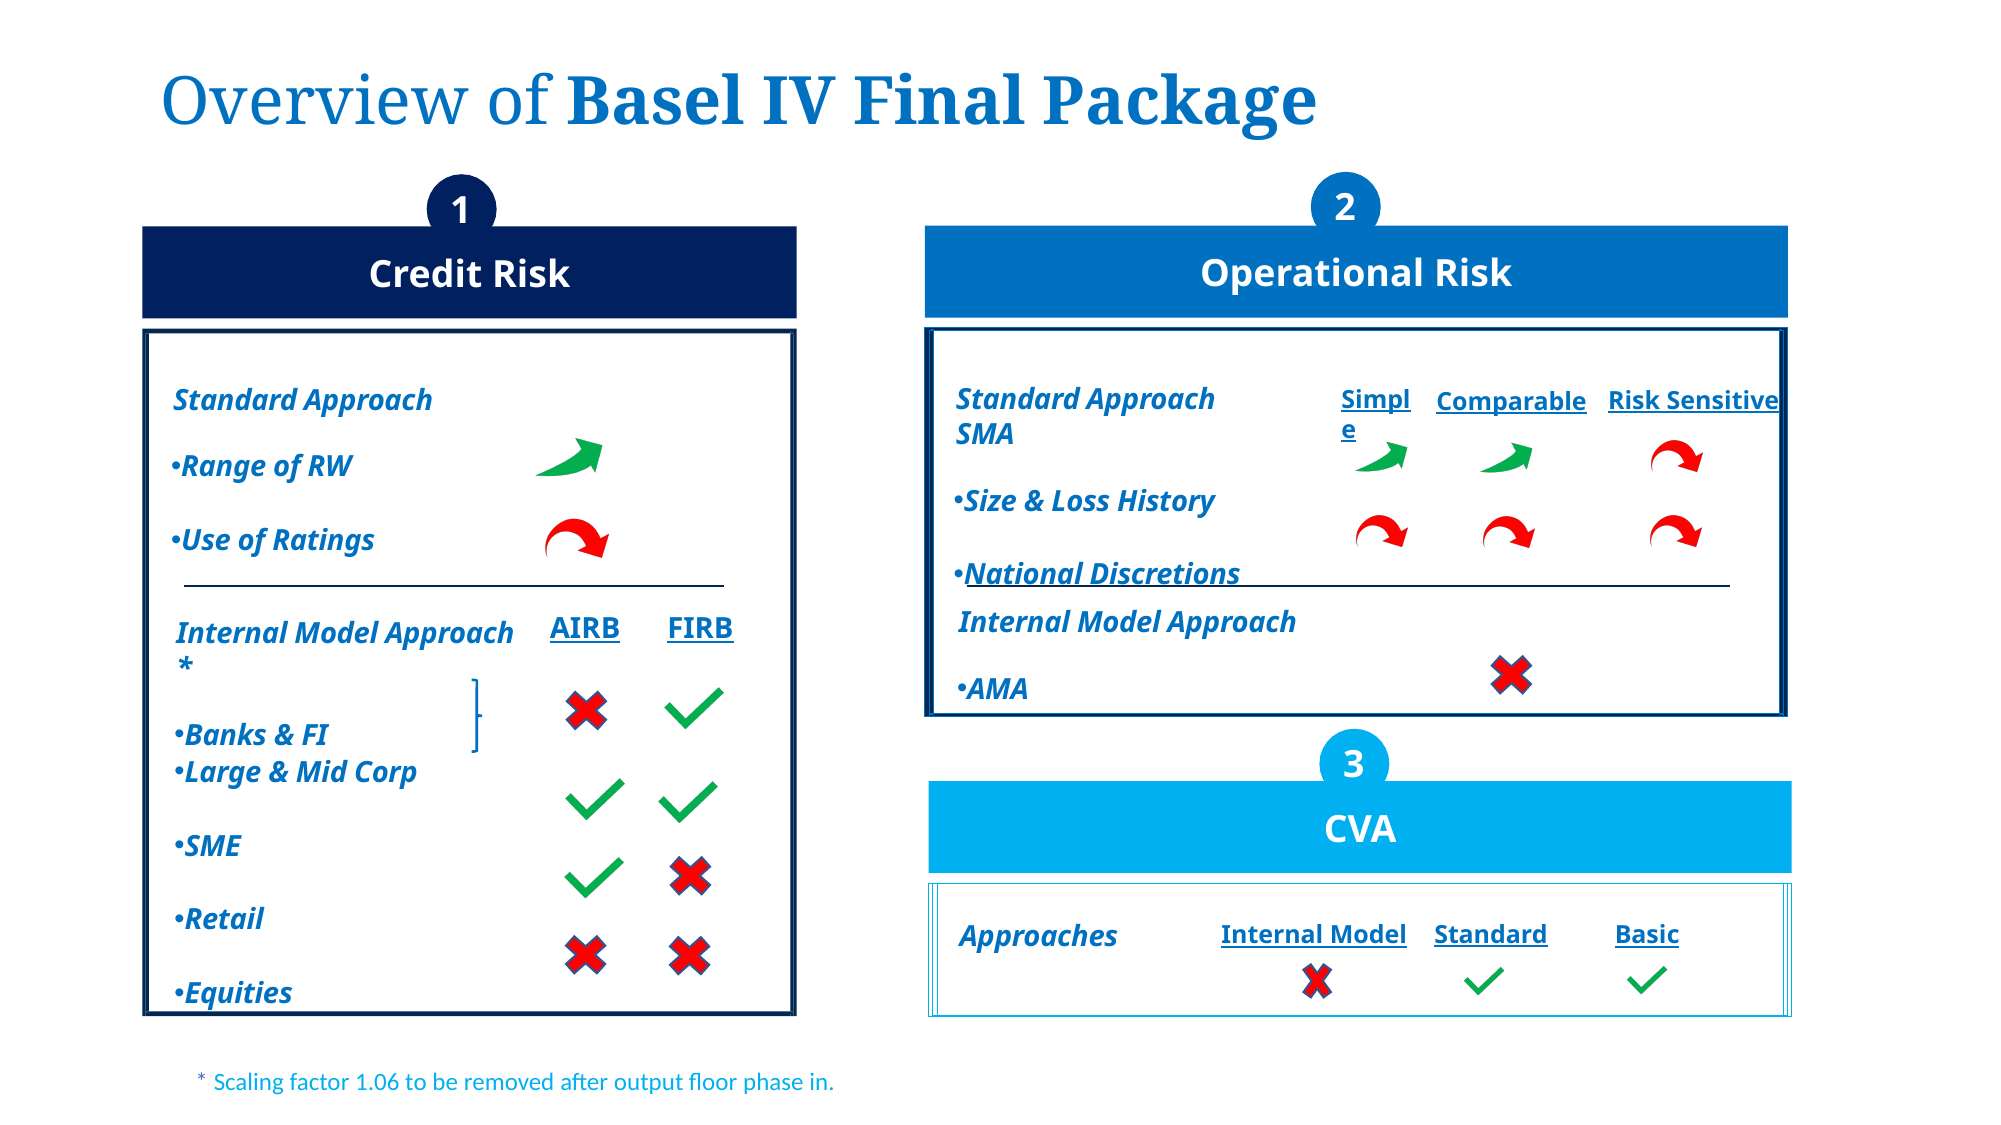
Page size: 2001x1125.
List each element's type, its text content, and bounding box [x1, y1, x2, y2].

text_box [1310, 171, 1381, 225]
text_box [928, 883, 1792, 1017]
text_box Internal Model [1206, 911, 1439, 957]
picture [1466, 421, 1549, 504]
text_box Operational Risk [924, 225, 1789, 319]
text_box Standard Approach Range of RW Use of Ratings [171, 378, 434, 557]
text_box Comparable [1421, 378, 1602, 423]
text_box [564, 934, 607, 975]
text_box Standard Approach SMA Size & Loss History National Discretions [953, 378, 1280, 665]
text_box 2 [1332, 181, 1360, 225]
text_box 3 [1340, 738, 1368, 780]
text_box Approaches [957, 915, 1283, 1056]
picture [1341, 420, 1424, 503]
picture [1463, 960, 1505, 1002]
text_box [471, 679, 482, 753]
text_box Internal Model Approach AMA [956, 601, 1310, 742]
text_box [142, 328, 797, 1017]
text_box FIRB [652, 602, 766, 652]
picture [1470, 497, 1548, 574]
picture [517, 410, 624, 590]
picture [657, 771, 719, 833]
text_box AIRB [535, 602, 648, 652]
text_box Internal Model Approach * Banks & FI Large & Mid Corp SME Retail Equities [174, 612, 527, 1010]
text_box [1490, 654, 1533, 695]
text_box 1 [448, 183, 475, 225]
text_box * Scaling factor 1.06 to be removed after output floor phase in. [180, 1058, 1157, 1103]
text_box Simple [1326, 375, 1440, 451]
text_box Overview of Basel IV Final Package [145, 34, 1463, 147]
picture [564, 768, 626, 830]
text_box [565, 690, 608, 731]
picture [1343, 496, 1421, 573]
text_box [1319, 728, 1390, 780]
picture [1638, 421, 1716, 498]
picture [563, 847, 625, 909]
text_box [669, 855, 712, 896]
picture [663, 677, 725, 739]
text_box Credit Risk [141, 225, 798, 319]
text_box Standard [1419, 910, 1601, 956]
text_box [668, 935, 711, 976]
text_box Risk Sensitive [1593, 376, 1805, 422]
text_box CVA [928, 780, 1793, 874]
text_box [426, 174, 497, 225]
text_box [1302, 962, 1333, 999]
text_box Basic [1600, 911, 1812, 957]
picture [1626, 959, 1668, 1001]
text_box [924, 327, 1788, 717]
picture [1637, 496, 1715, 573]
